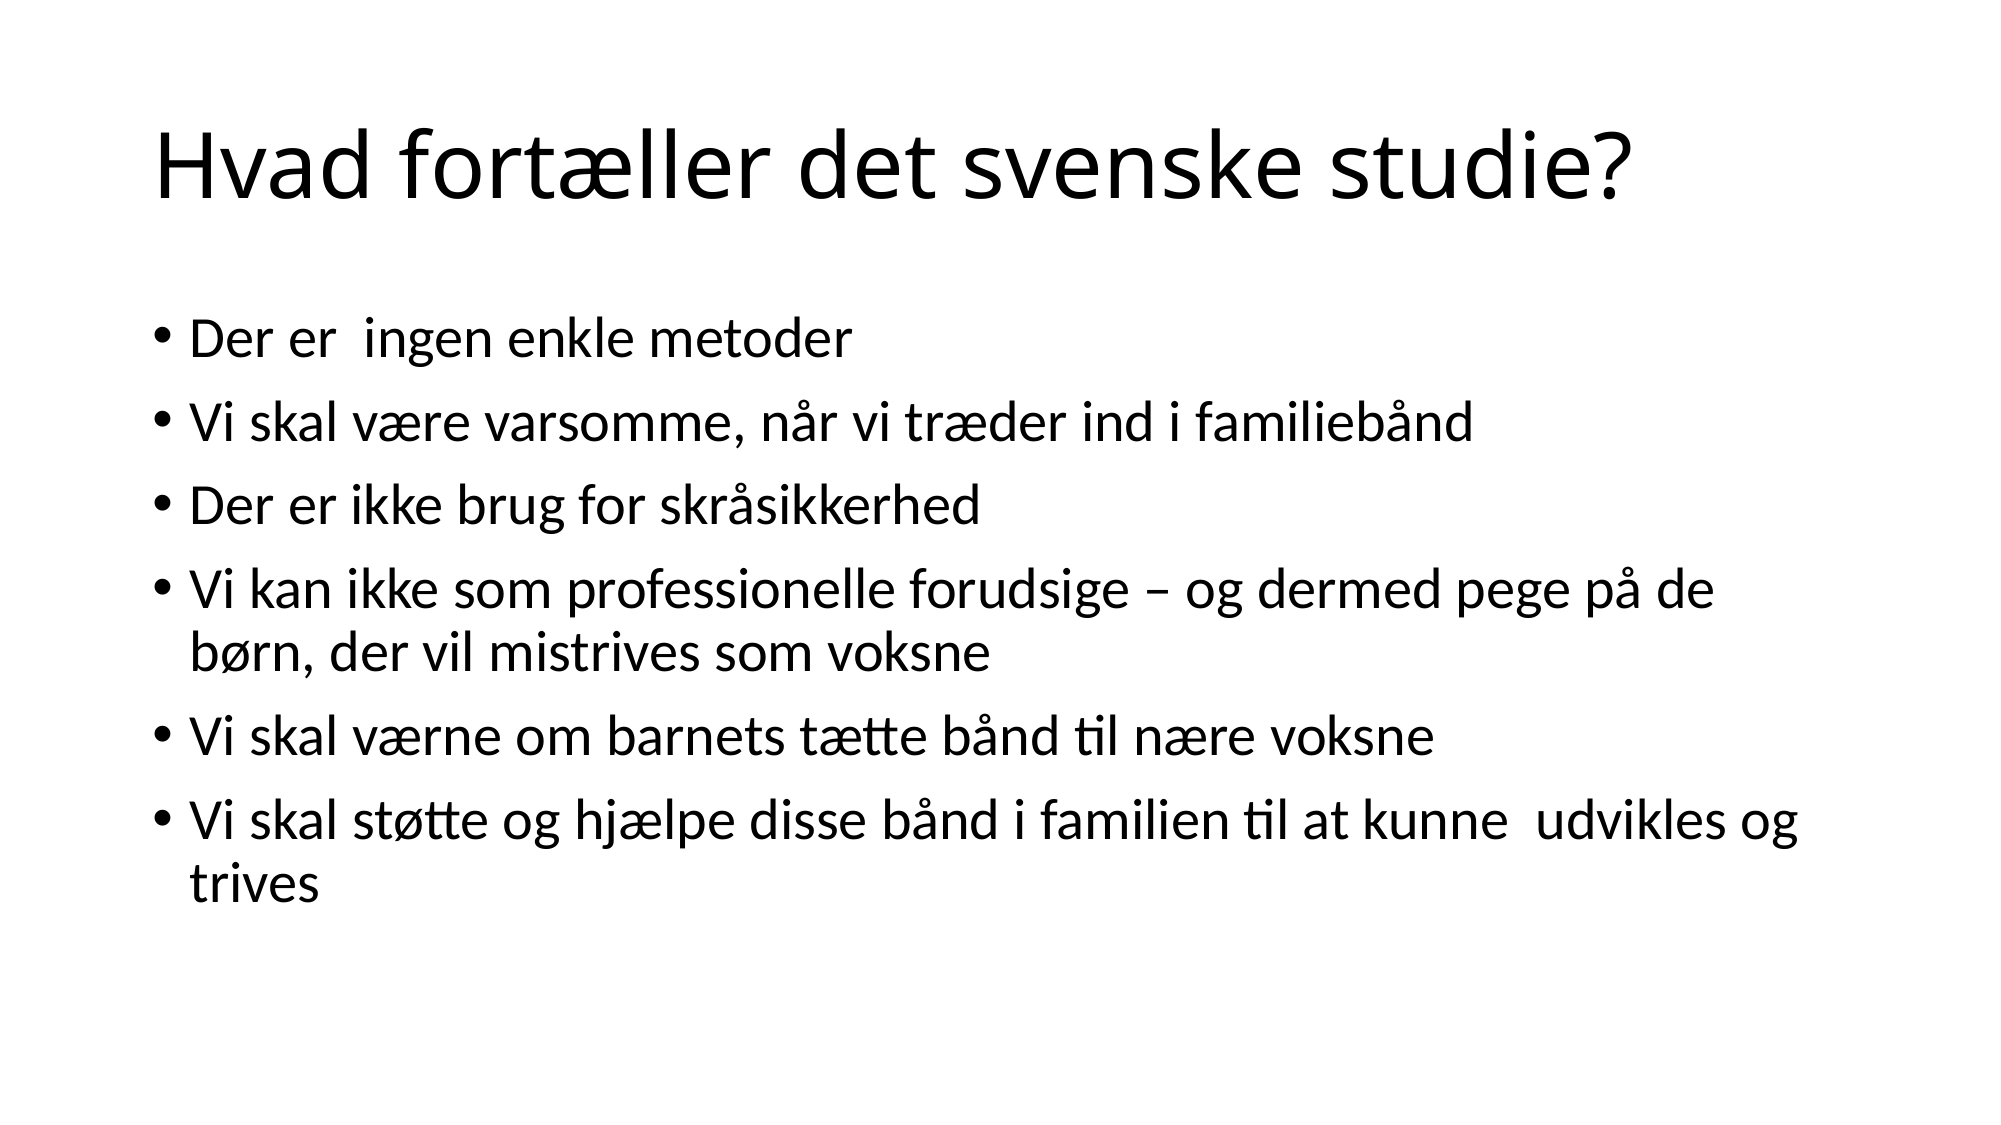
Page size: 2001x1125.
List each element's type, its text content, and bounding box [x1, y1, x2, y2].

title Hvad fortæller det svenske studie? [137, 59, 1863, 278]
list Der er ingen enkle metoder Vi skal være varsomme, når vi træder ind i familiebånd Der er ikke brug for skråsikkerhed Vi kan ikke som professionelle forudsige – og dermed pege på de børn, der vil mistrives som voksne Vi skal værne om barnets tætte bånd til nære voksne Vi skal støtte og hjælpe disse bånd i familien til at kunne udvikles og trives [137, 299, 1863, 1014]
